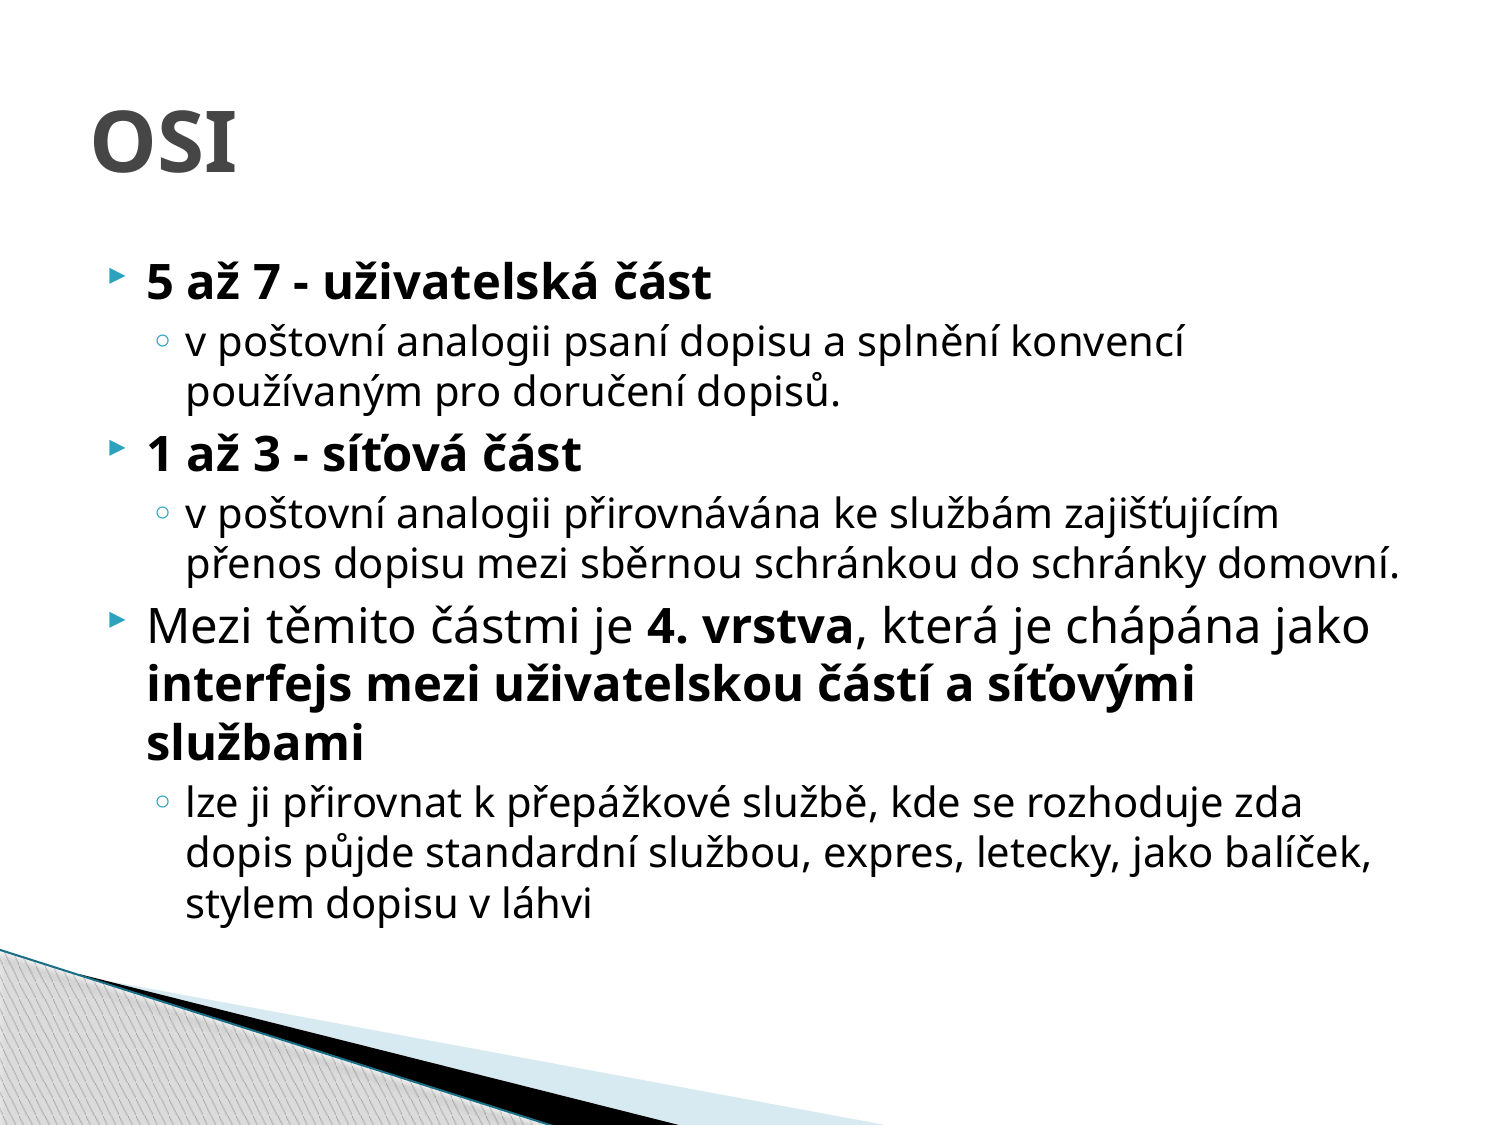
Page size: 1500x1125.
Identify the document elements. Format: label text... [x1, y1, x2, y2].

list 5 až 7 - uživatelská část v poštovní analogii psaní dopisu a splnění konvencí používaným pro doručení dopisů. 1 až 3 - síťová část v poštovní analogii přirovnávána ke službám zajišťujícím přenos dopisu mezi sběrnou schránkou do schránky domovní. Mezi těmito částmi je 4. vrstva, která je chápána jako interfejs mezi uživatelskou částí a síťovými službami lze ji přirovnat k přepážkové službě, kde se rozhoduje zda dopis půjde standardní službou, expres, letecky, jako balíček, stylem dopisu v láhvi [75, 243, 1425, 986]
title OSI [75, 45, 1425, 233]
